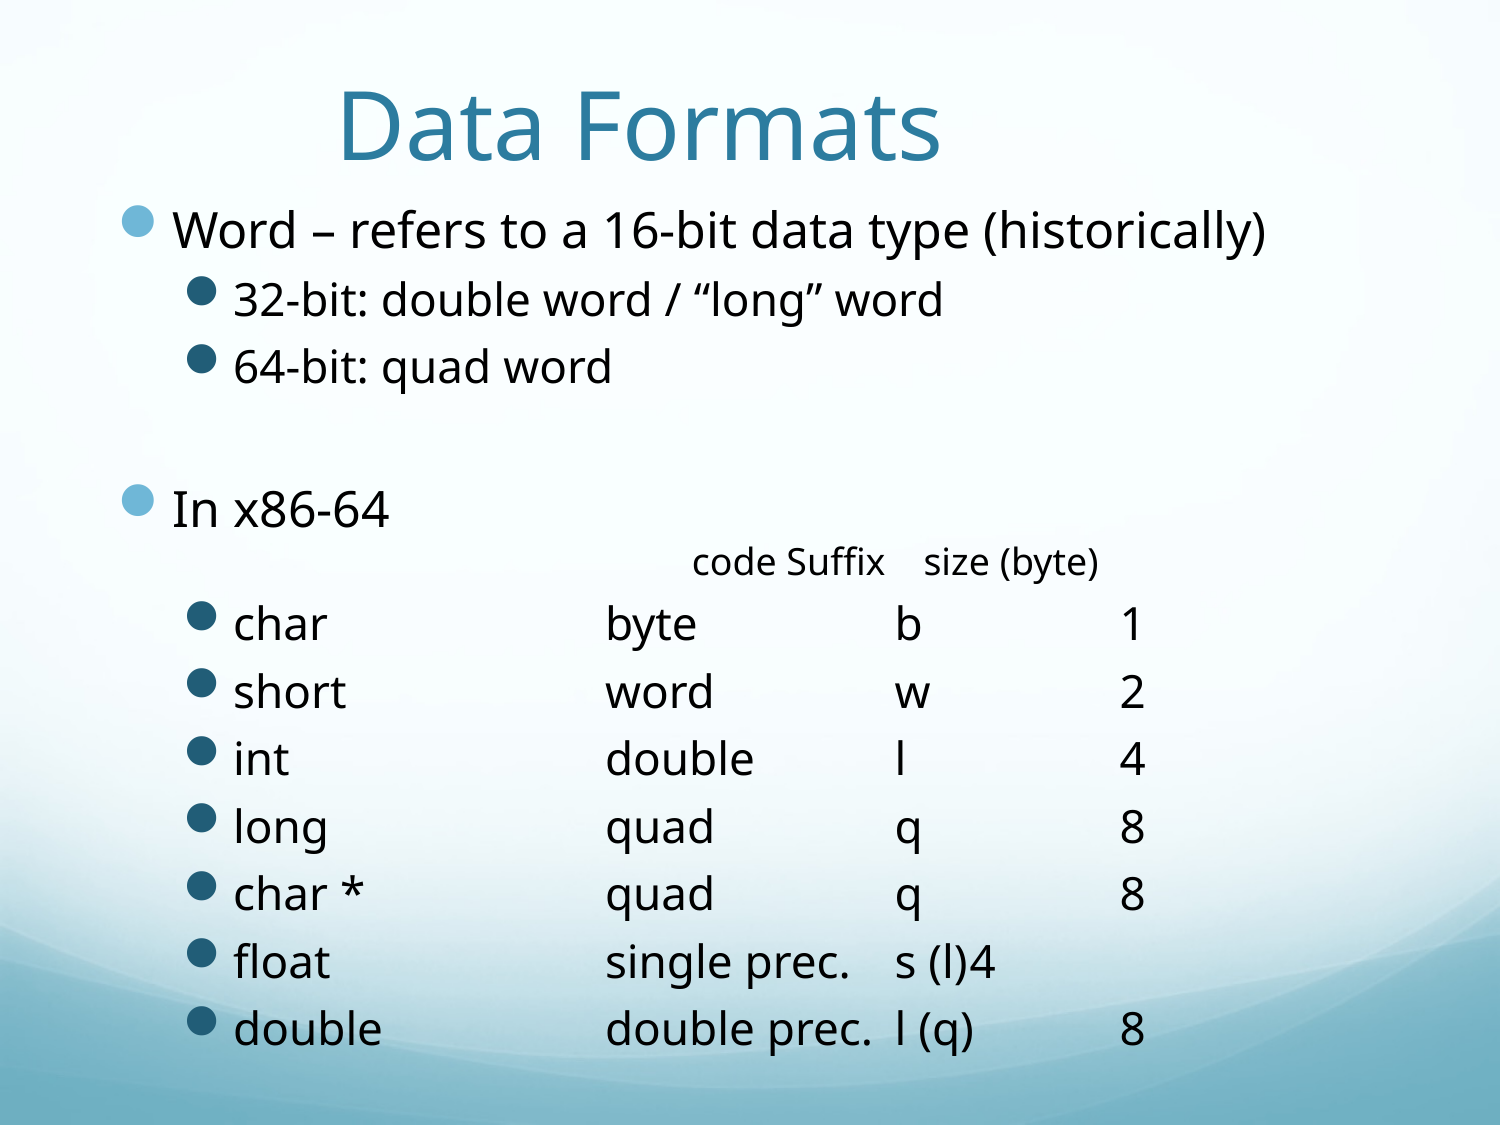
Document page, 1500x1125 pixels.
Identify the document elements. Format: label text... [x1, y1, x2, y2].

picture [0, 0, 1500, 1125]
title Data Formats [62, 93, 1217, 188]
list Word – refers to a 16-bit data type (historically) 32-bit: double word / “long” word 64-bit: quad word In x86-64 code Suffix size (byte) char byte b 1 short word w 2 int double l 4 long quad q 8 char * quad q 8 float single prec. s (l) 4 double double prec. l (q) 8 [102, 190, 1425, 1050]
